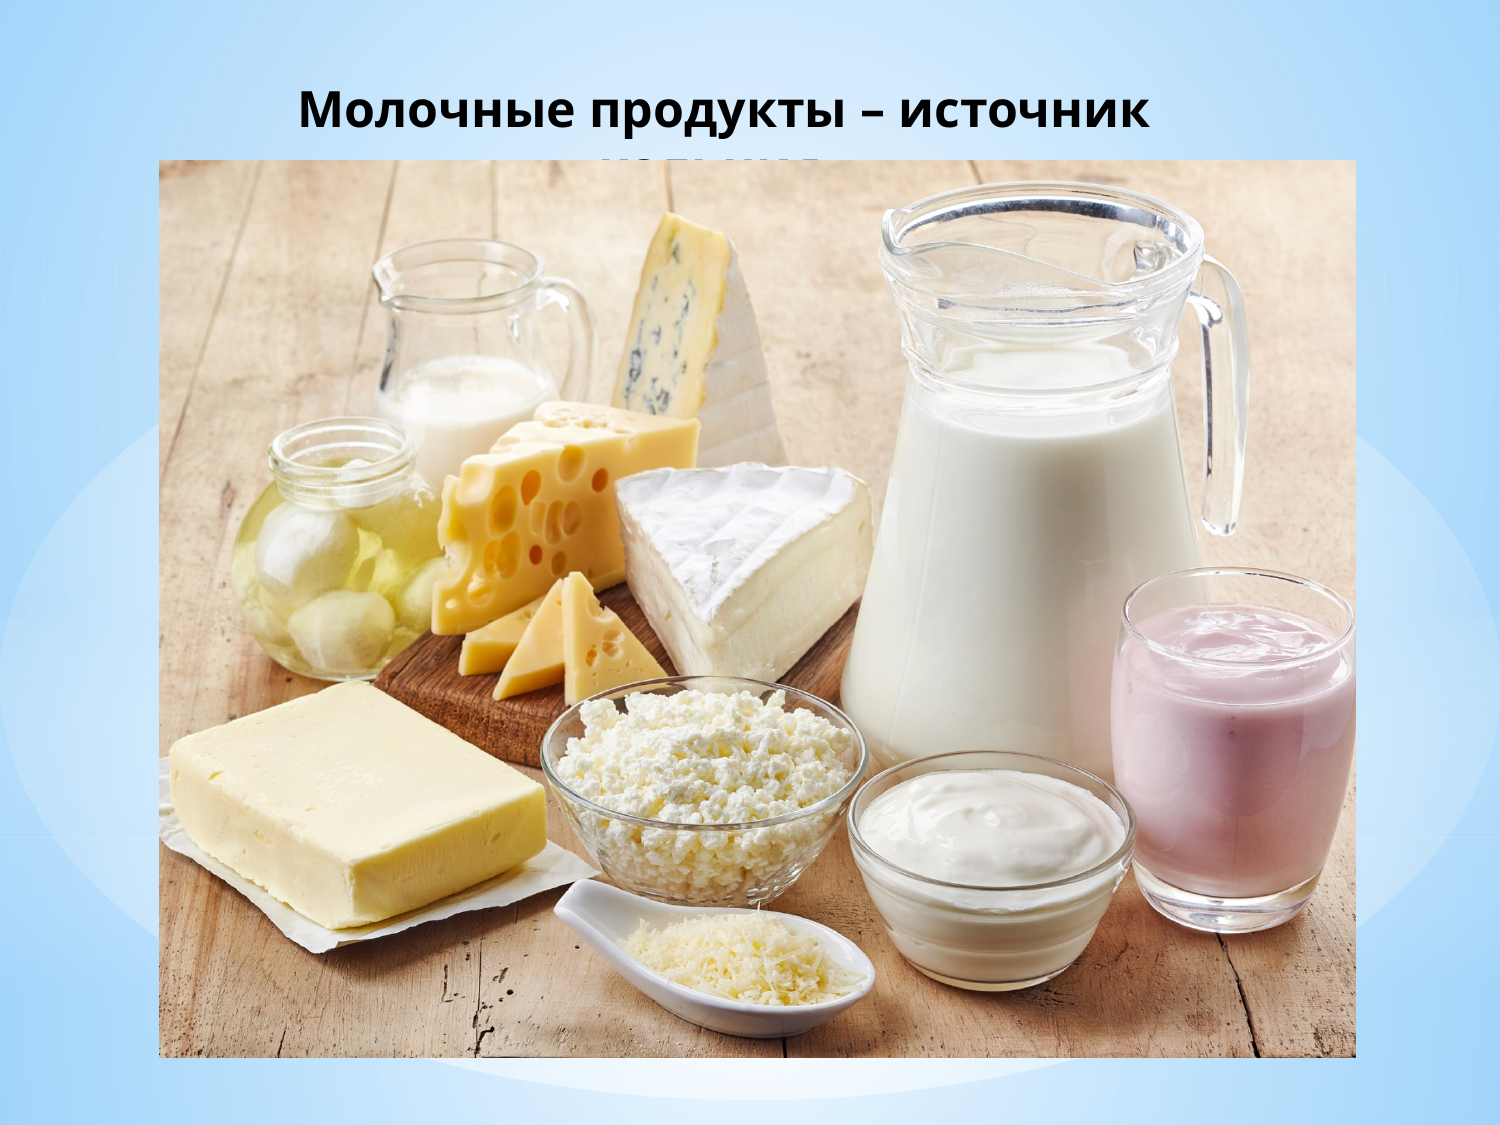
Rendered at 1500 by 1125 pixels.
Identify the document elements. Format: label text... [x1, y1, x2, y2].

picture [159, 160, 1356, 1058]
text_box Молочные продукты – источник кальция. [202, 69, 1247, 158]
